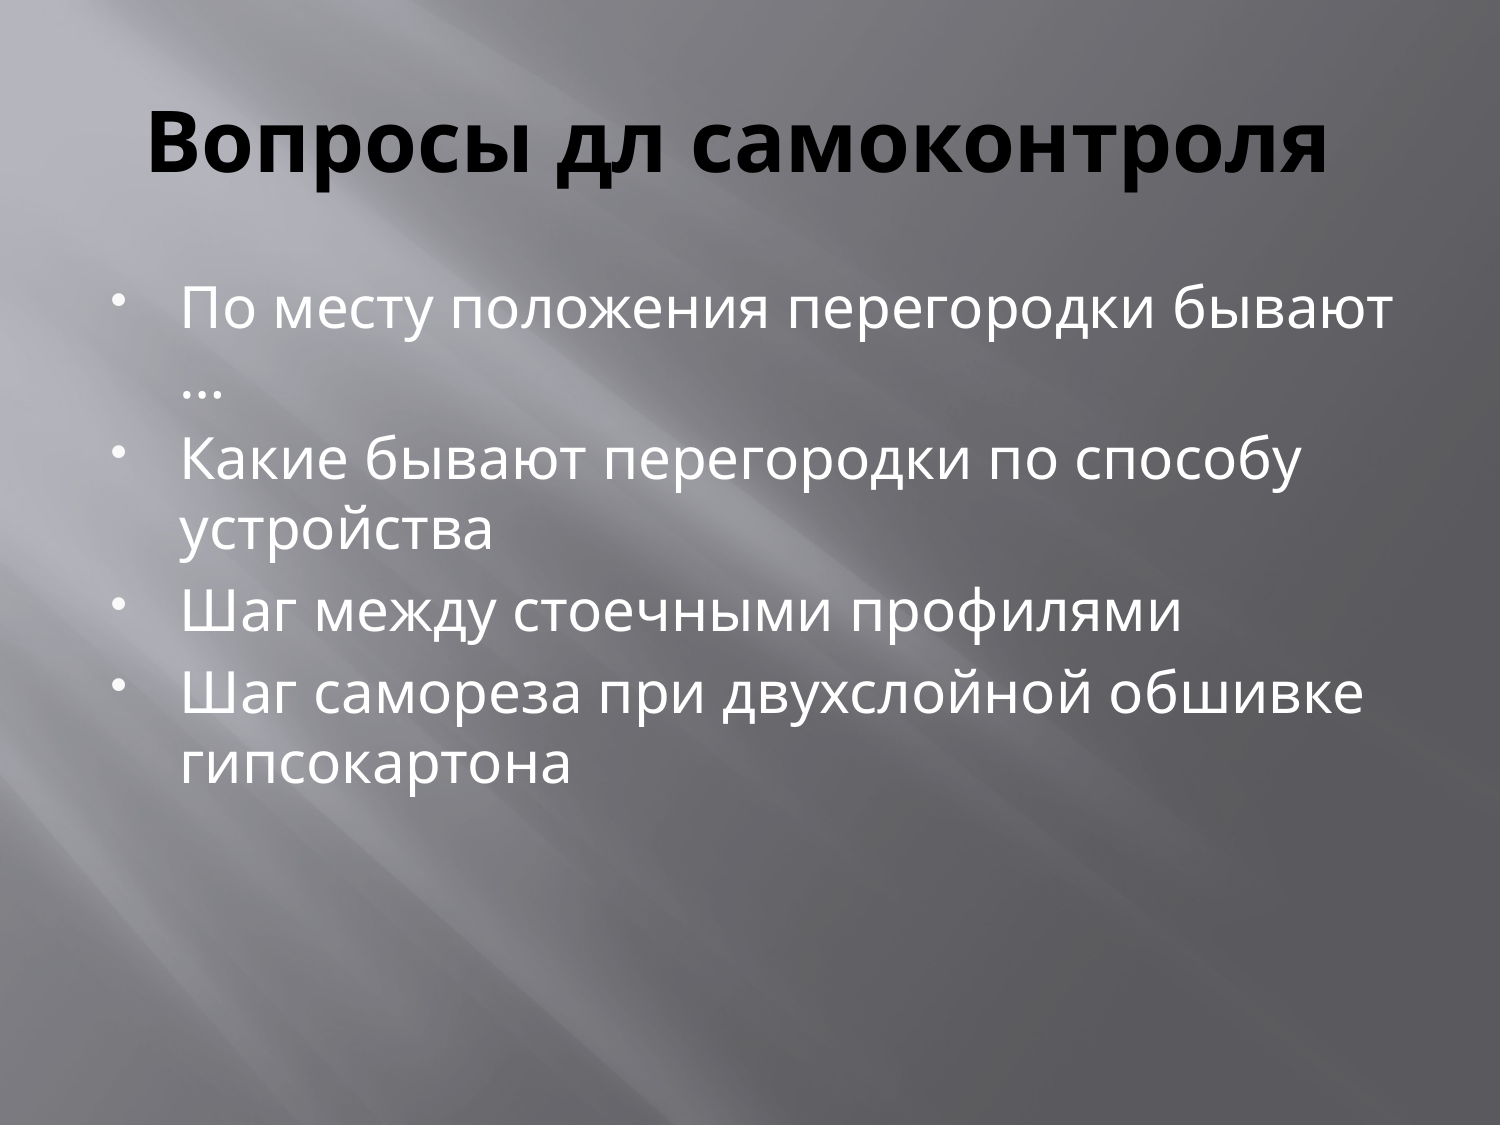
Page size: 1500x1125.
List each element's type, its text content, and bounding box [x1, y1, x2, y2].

list По месту положения перегородки бывают … Какие бывают перегородки по способу устройства Шаг между стоечными профилями Шаг самореза при двухслойной обшивке гипсокартона [75, 262, 1425, 1035]
title Вопросы дл самоконтроля [75, 45, 1425, 233]
